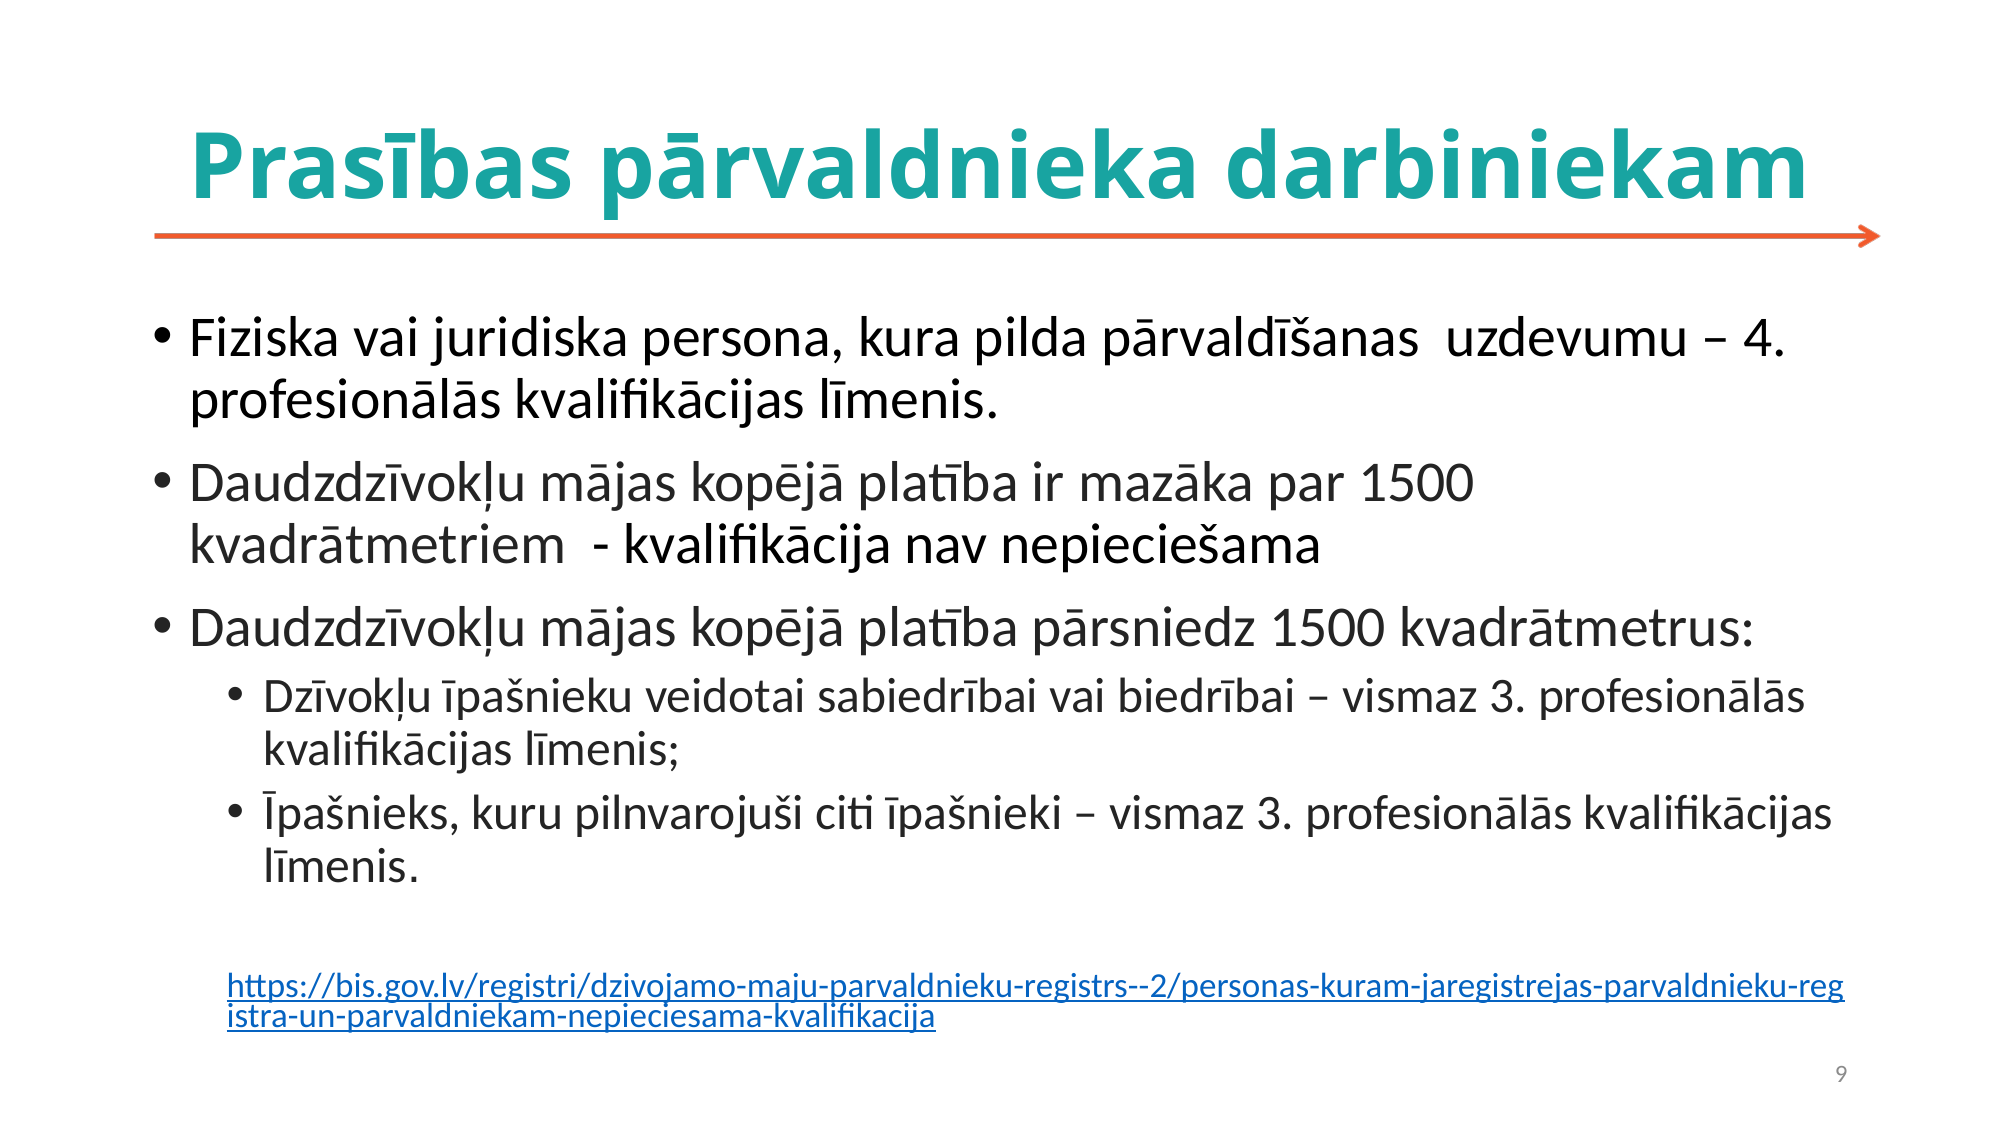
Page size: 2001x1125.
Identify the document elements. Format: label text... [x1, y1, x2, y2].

title Prasības pārvaldnieka darbiniekam [137, 59, 1863, 278]
list Fiziska vai juridiska persona, kura pilda pārvaldīšanas uzdevumu – 4. profesionālās kvalifikācijas līmenis. Daudzdzīvokļu mājas kopējā platība ir mazāka par 1500 kvadrātmetriem - kvalifikācija nav nepieciešama Daudzdzīvokļu mājas kopējā platība pārsniedz 1500 kvadrātmetrus: Dzīvokļu īpašnieku veidotai sabiedrībai vai biedrībai – vismaz 3. profesionālās kvalifikācijas līmenis; Īpašnieks, kuru pilnvarojuši citi īpašnieki – vismaz 3. profesionālās kvalifikācijas līmenis. https://bis.gov.lv/registri/dzivojamo-maju-parvaldnieku-registrs--2/personas-kuram-jaregistrejas-parvaldnieku-registra-un-parvaldniekam-nepieciesama-kvalifikacija [137, 299, 1863, 1014]
slide_number 9 [1412, 1042, 1863, 1103]
picture [154, 213, 1903, 259]
